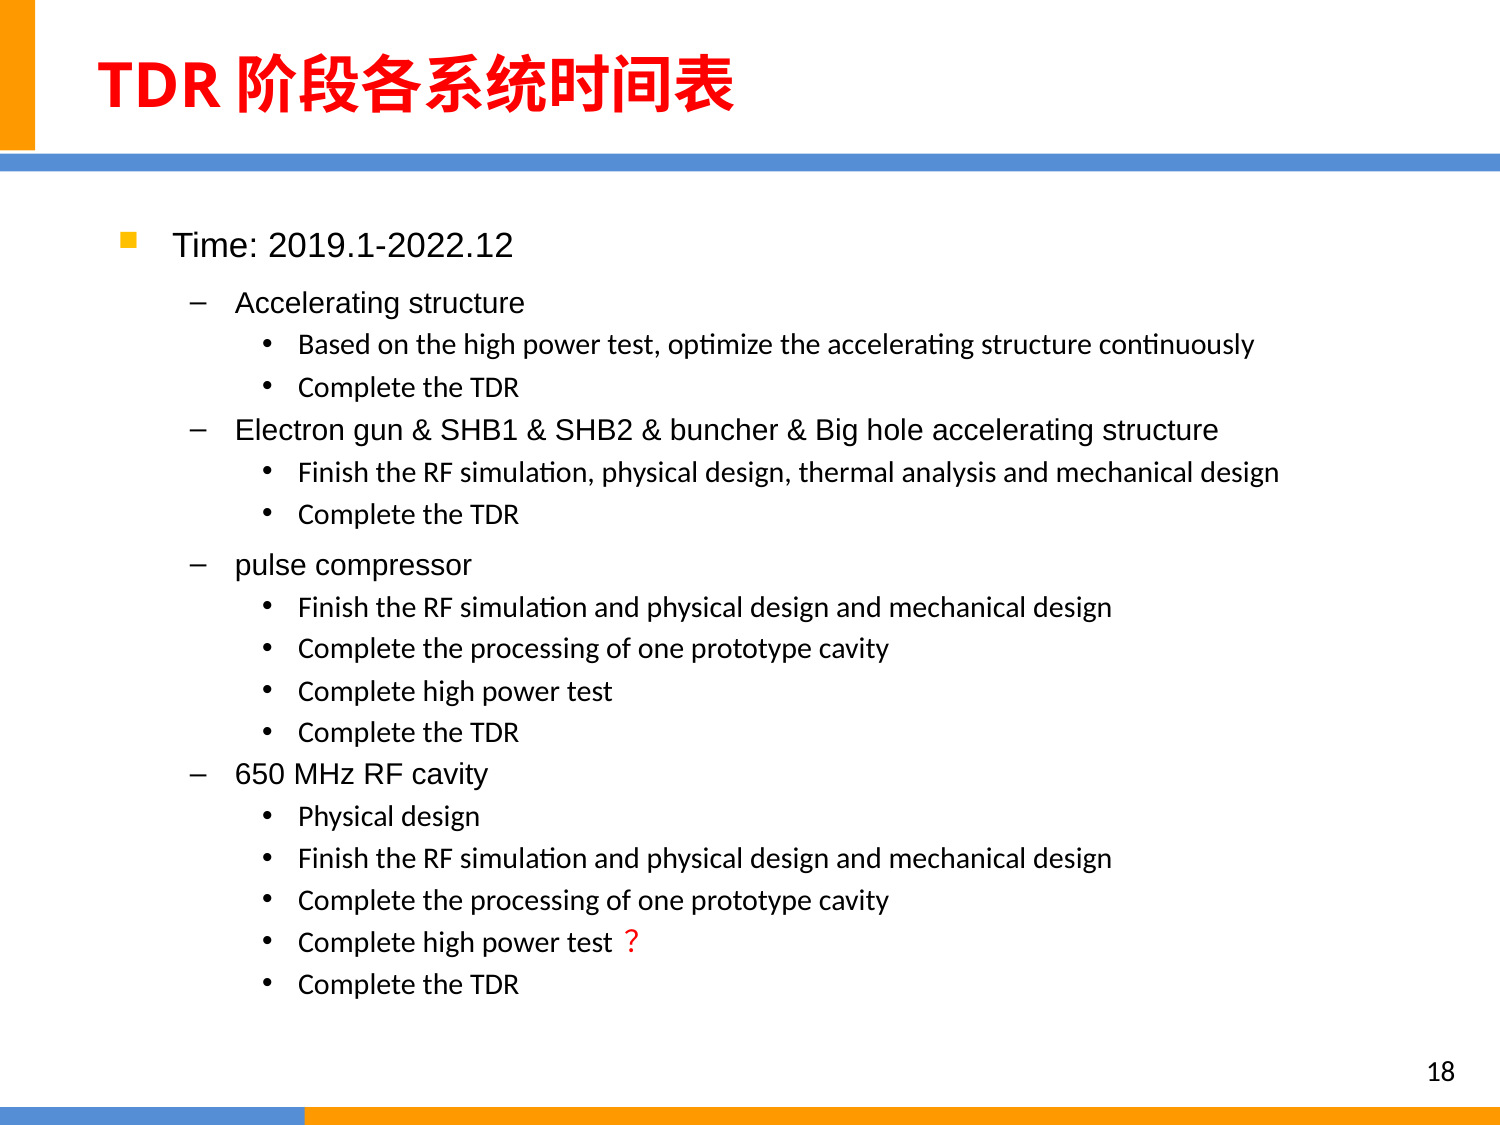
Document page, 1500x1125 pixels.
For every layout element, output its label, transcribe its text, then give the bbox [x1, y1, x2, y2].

list Time: 2019.1-2022.12 Accelerating structure Based on the high power test, optimize the accelerating structure continuously Complete the TDR Electron gun & SHB1 & SHB2 & buncher & Big hole accelerating structure Finish the RF simulation, physical design, thermal analysis and mechanical design Complete the TDR pulse compressor Finish the RF simulation and physical design and mechanical design Complete the processing of one prototype cavity Complete high power test Complete the TDR 650 MHz RF cavity Physical design Finish the RF simulation and physical design and mechanical design Complete the processing of one prototype cavity Complete high power test ？ Complete the TDR [103, 211, 1397, 1014]
title TDR阶段各系统时间表 [82, 23, 1407, 143]
